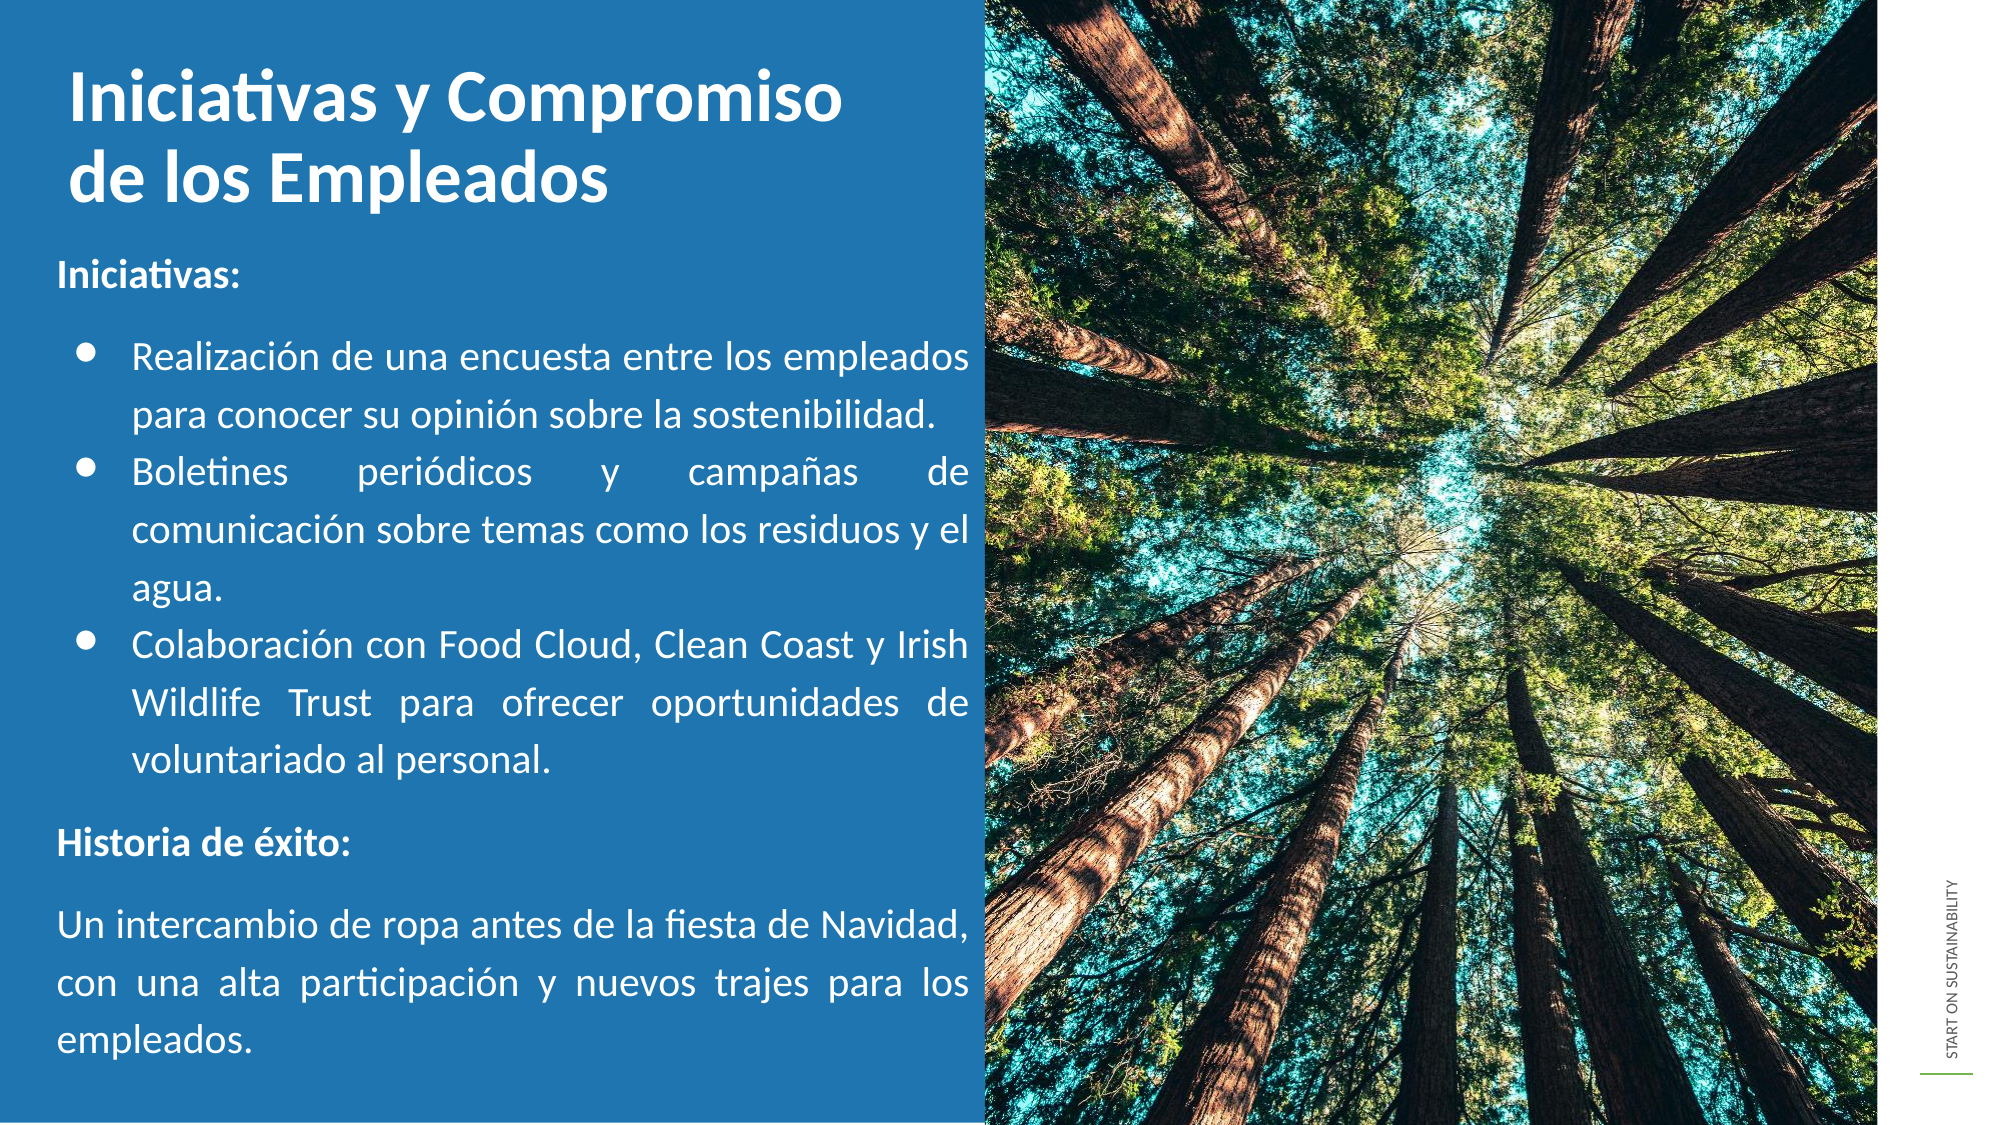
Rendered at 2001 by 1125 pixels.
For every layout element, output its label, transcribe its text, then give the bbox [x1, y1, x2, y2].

list Iniciativas y Compromiso de los Empleados [53, 49, 921, 213]
picture [984, 0, 1878, 1125]
list Iniciativas: Realización de una encuesta entre los empleados para conocer su opinión sobre la sostenibilidad. Boletines periódicos y campañas de comunicación sobre temas como los residuos y el agua. Colaboración con Food Cloud, Clean Coast y Irish Wildlife Trust para ofrecer oportunidades de voluntariado al personal. Historia de éxito: Un intercambio de ropa antes de la fiesta de Navidad, con una alta participación y nuevos trajes para los empleados. [41, 231, 979, 834]
